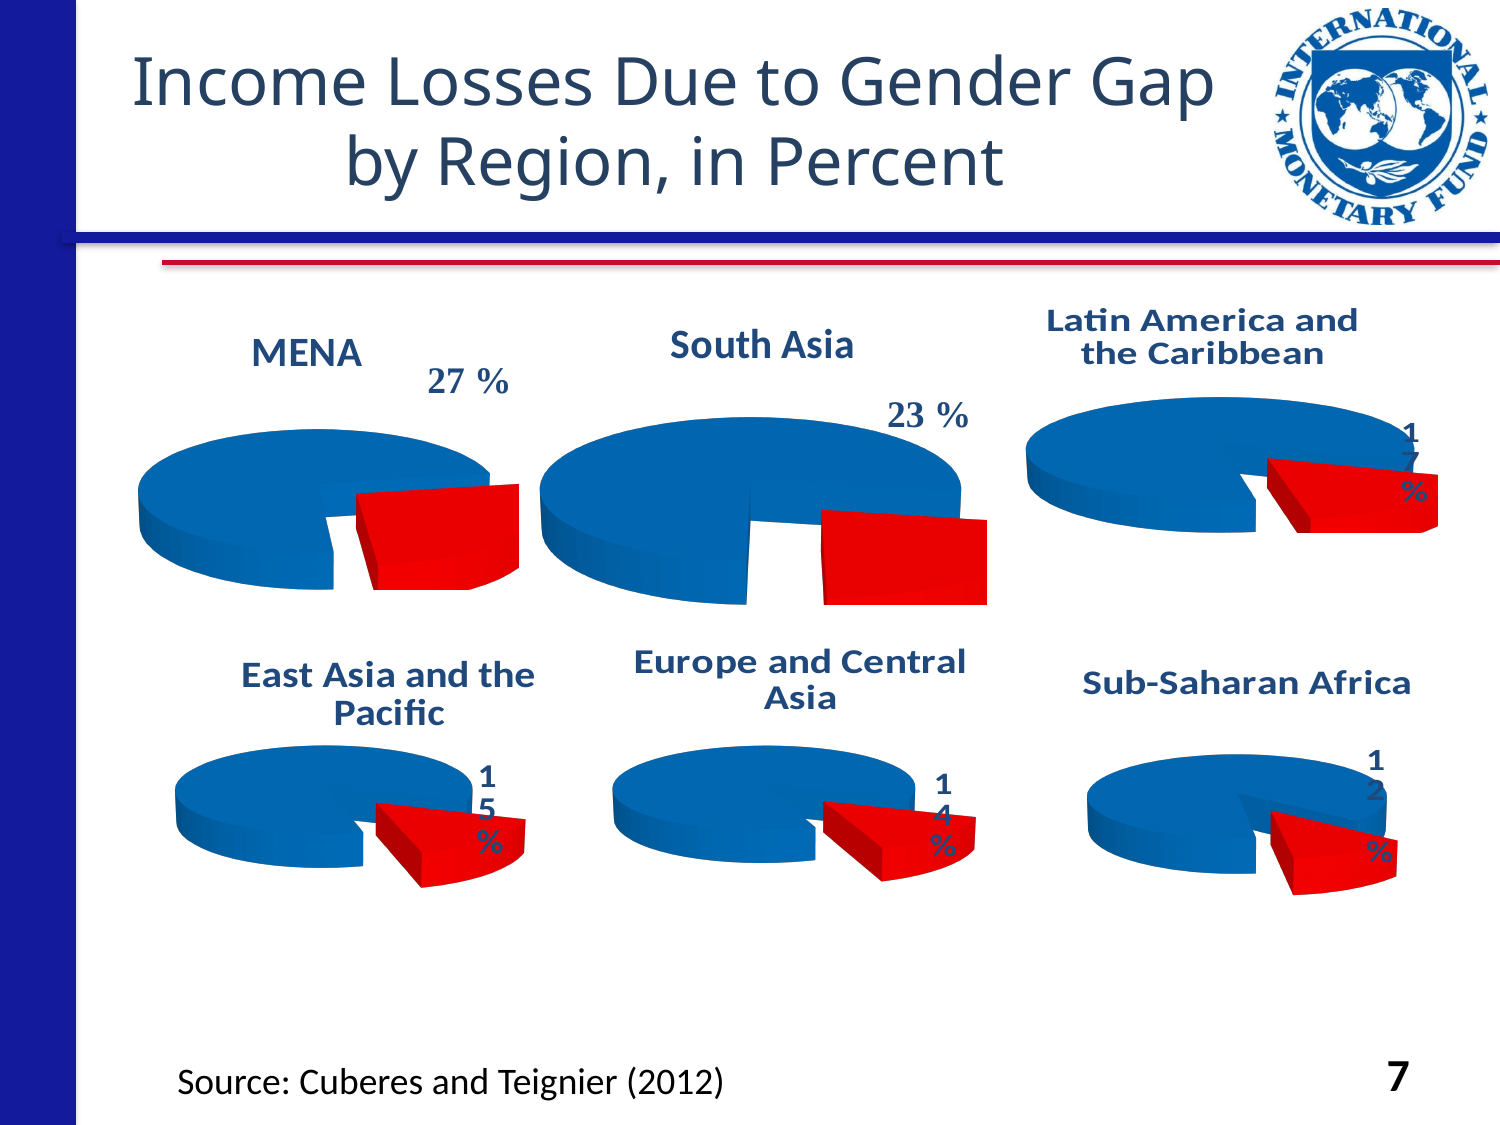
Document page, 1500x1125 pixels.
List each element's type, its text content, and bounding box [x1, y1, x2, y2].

text_box Source: Cuberes and Teignier (2012) [162, 1049, 1025, 1110]
title Income Losses Due to Gender Gap by Region, in Percent [79, 24, 1269, 213]
picture [1274, 8, 1488, 226]
text_box [0, 0, 76, 1125]
slide_number 7 [1074, 1042, 1425, 1103]
chart [87, 274, 1476, 1013]
